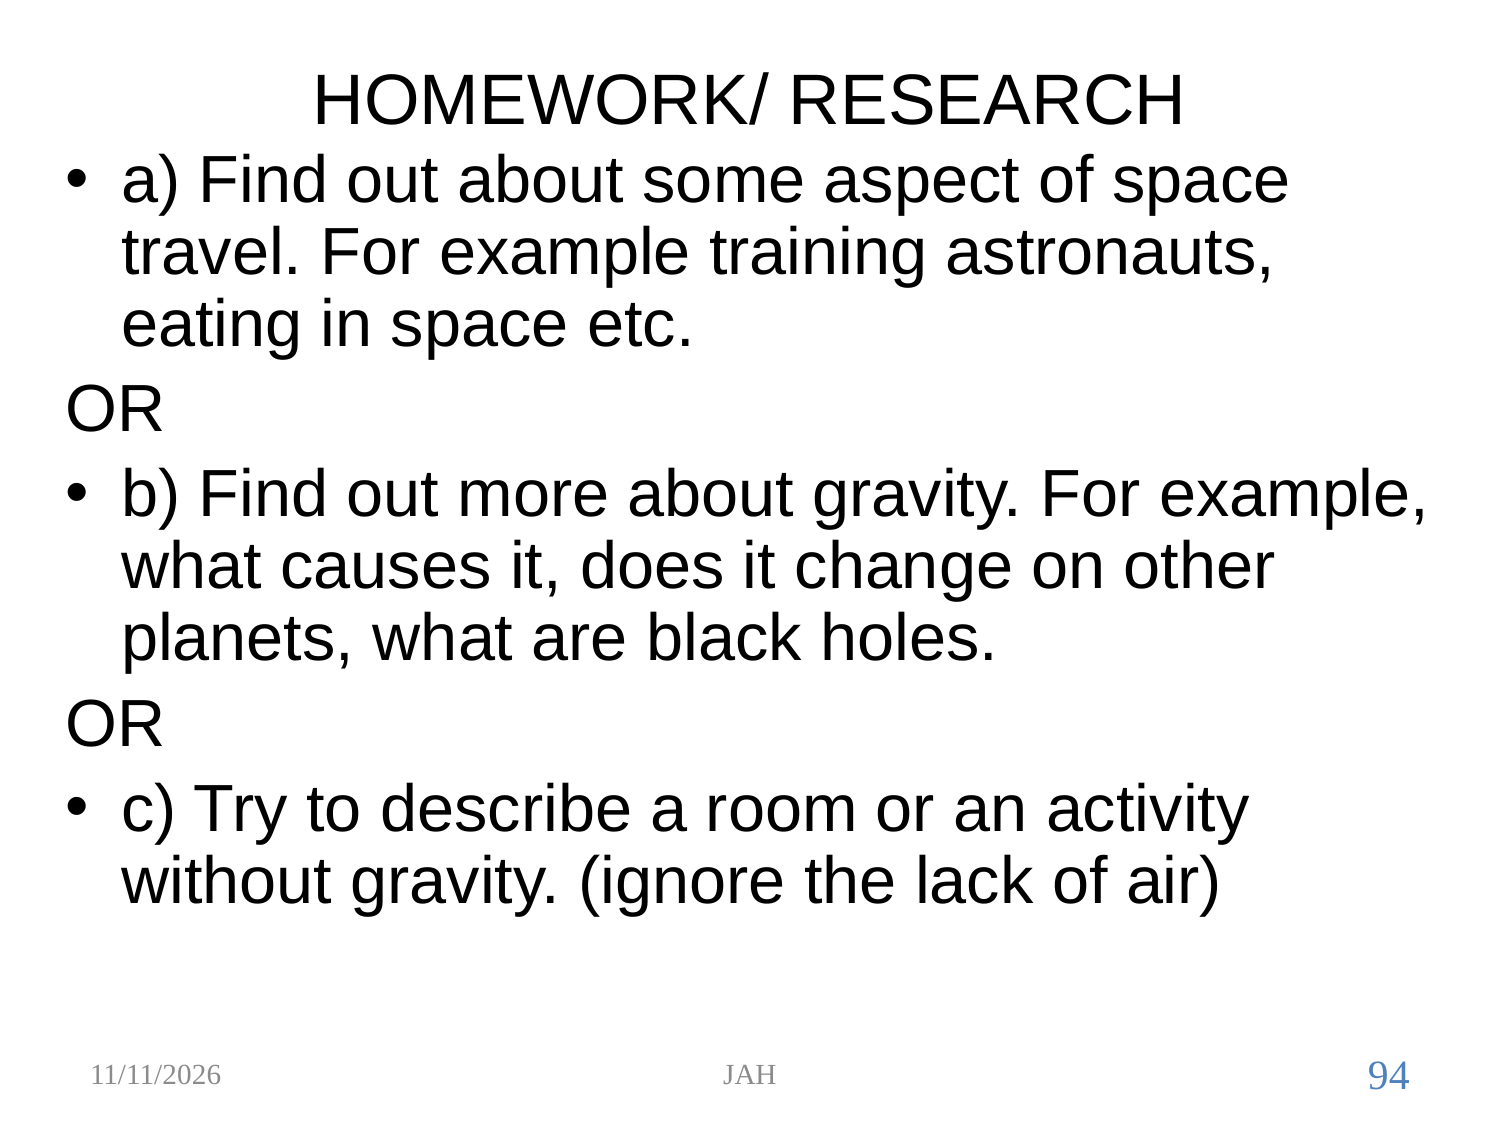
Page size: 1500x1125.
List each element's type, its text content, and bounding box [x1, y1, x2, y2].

footer JAH [512, 1042, 988, 1103]
title HOMEWORK/ RESEARCH [75, 45, 1425, 137]
list a) Find out about some aspect of space travel. For example training astronauts, eating in space etc. OR b) Find out more about gravity. For example, what causes it, does it change on other planets, what are black holes. OR c) Try to describe a room or an activity without gravity. (ignore the lack of air) [50, 137, 1450, 1000]
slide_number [75, 1042, 425, 1103]
slide_number 94 [1074, 1042, 1425, 1103]
